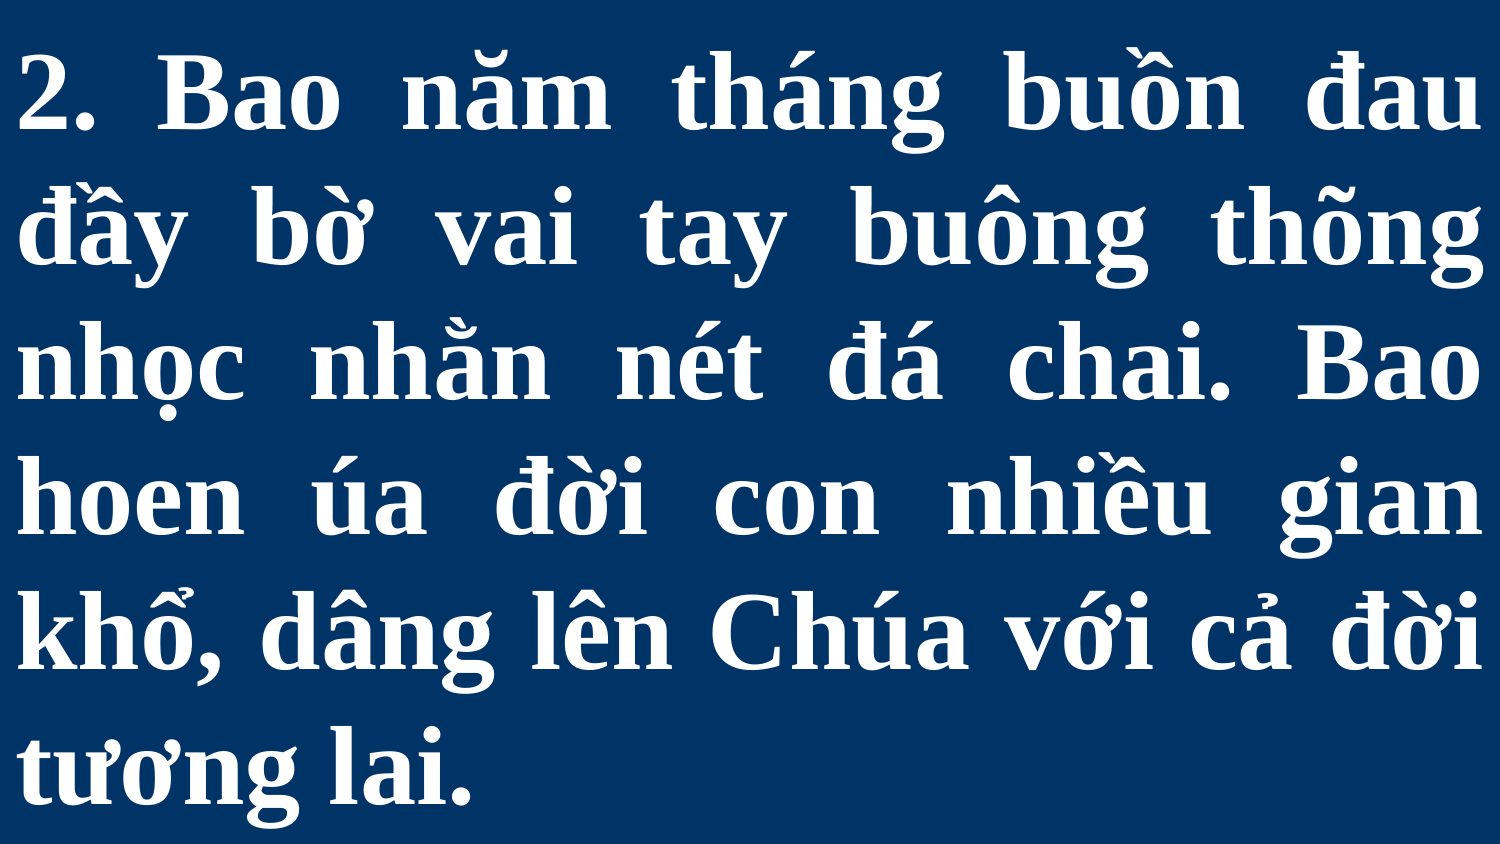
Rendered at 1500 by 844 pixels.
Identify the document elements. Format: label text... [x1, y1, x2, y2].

title 2. Bao năm tháng buồn đau đầy bờ vai tay buông thõng nhọc nhằn nét đá chai. Bao hoen úa đời con nhiều gian khổ, dâng lên Chúa với cả đời tương lai. [0, 0, 1500, 844]
